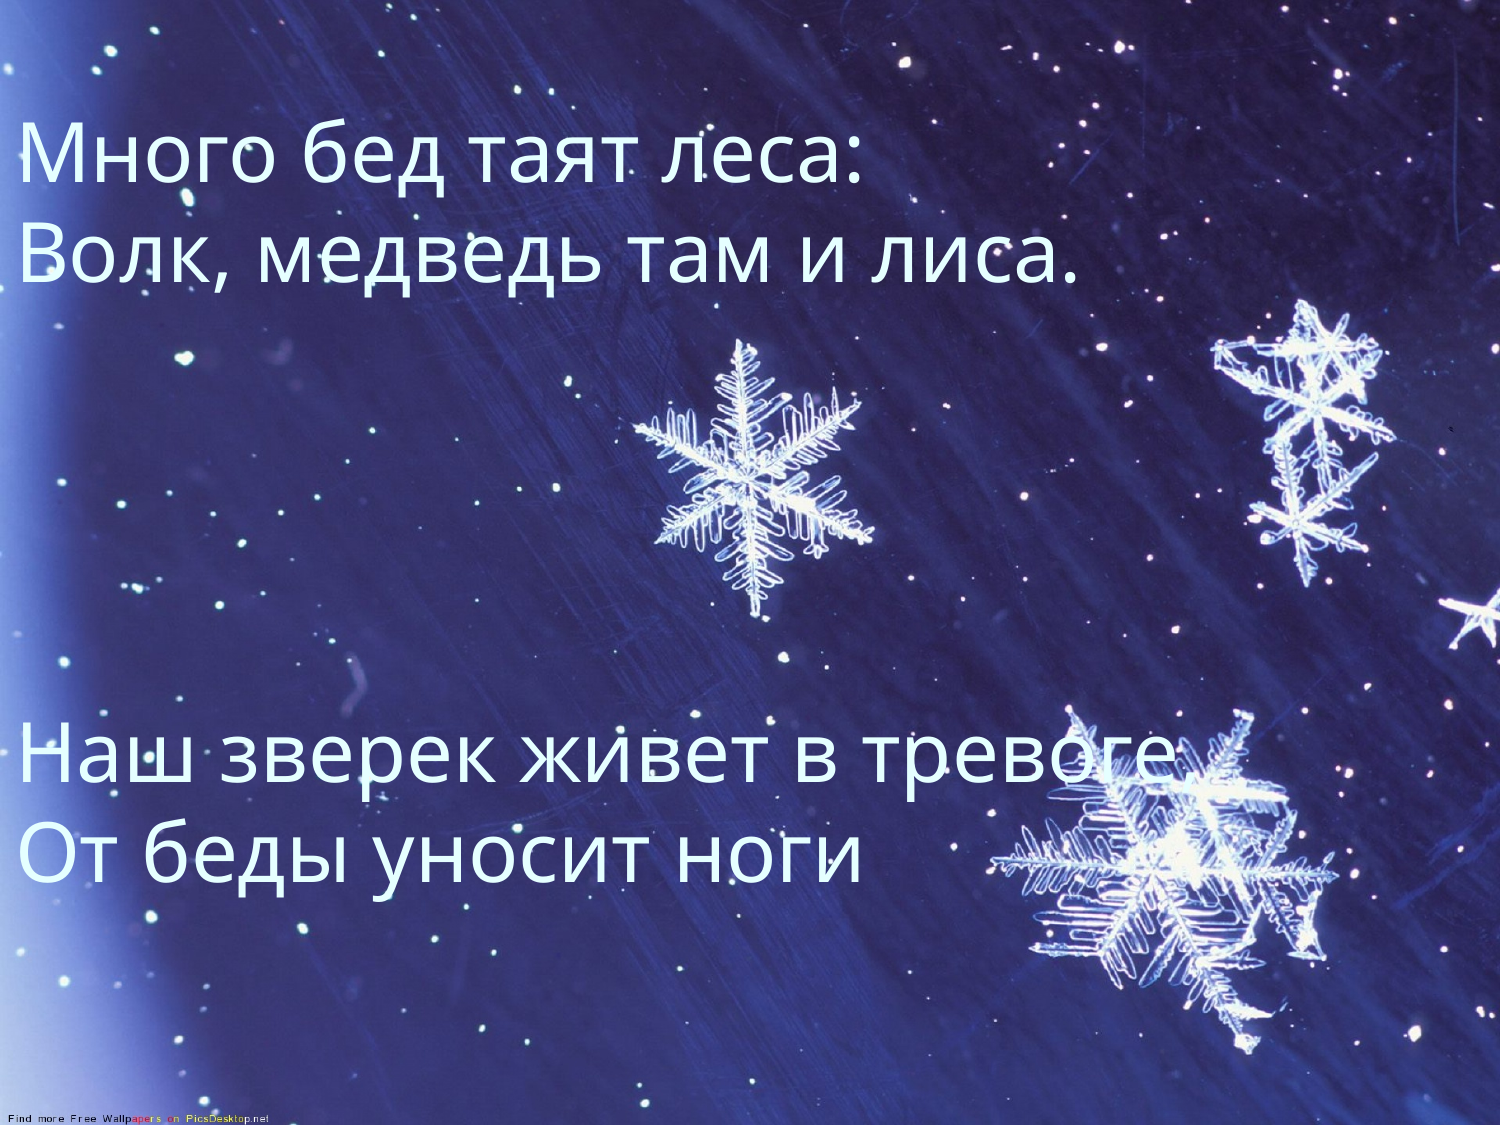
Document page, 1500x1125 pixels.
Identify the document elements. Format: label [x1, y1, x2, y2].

list [0, 0, 1500, 1125]
